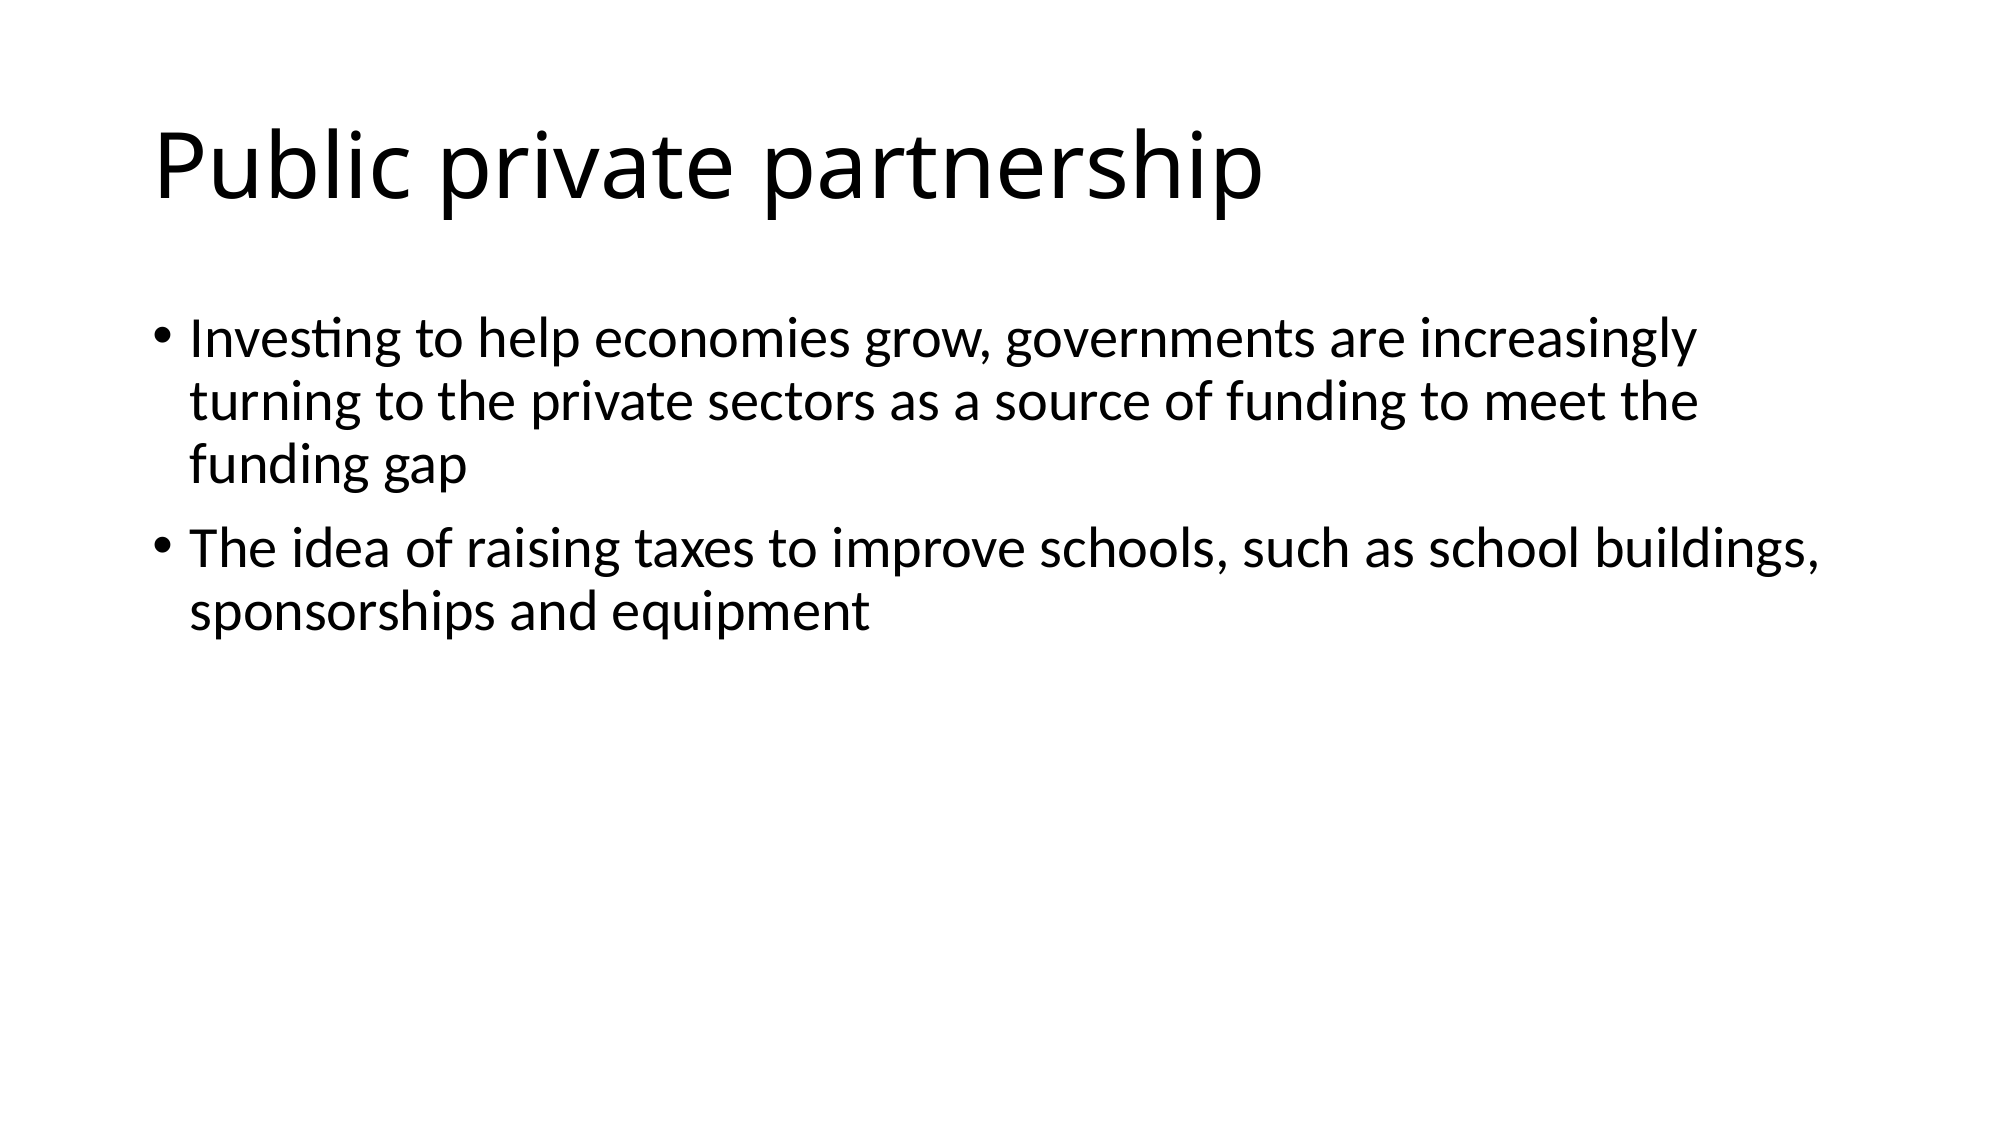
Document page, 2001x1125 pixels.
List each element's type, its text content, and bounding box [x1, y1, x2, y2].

title Public private partnership [137, 59, 1863, 278]
list Investing to help economies grow, governments are increasingly turning to the private sectors as a source of funding to meet the funding gap The idea of raising taxes to improve schools, such as school buildings, sponsorships and equipment [137, 299, 1863, 1014]
